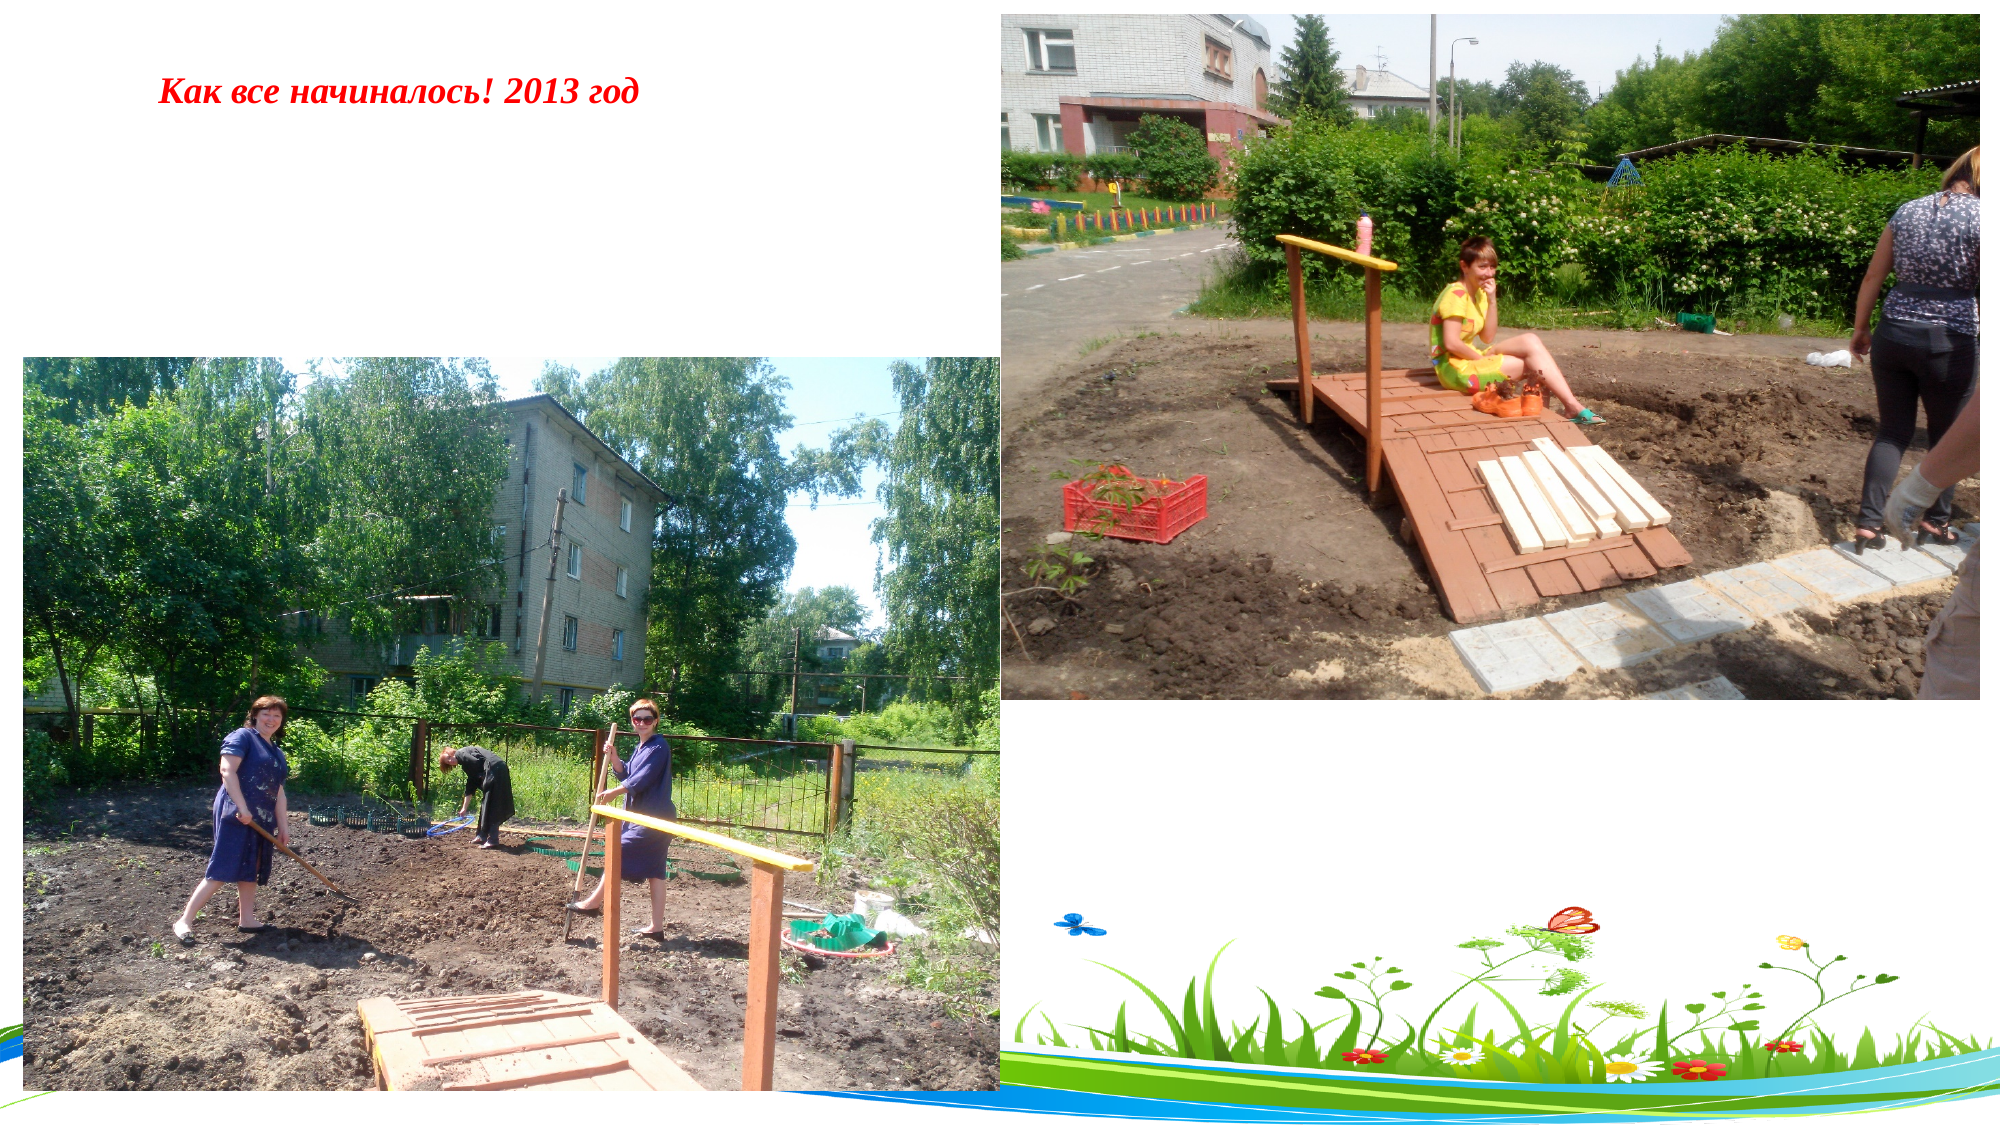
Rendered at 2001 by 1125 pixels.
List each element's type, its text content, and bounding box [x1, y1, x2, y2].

picture [0, 14, 2000, 1125]
text_box Как все начиналось! 2013 год [143, 58, 655, 119]
